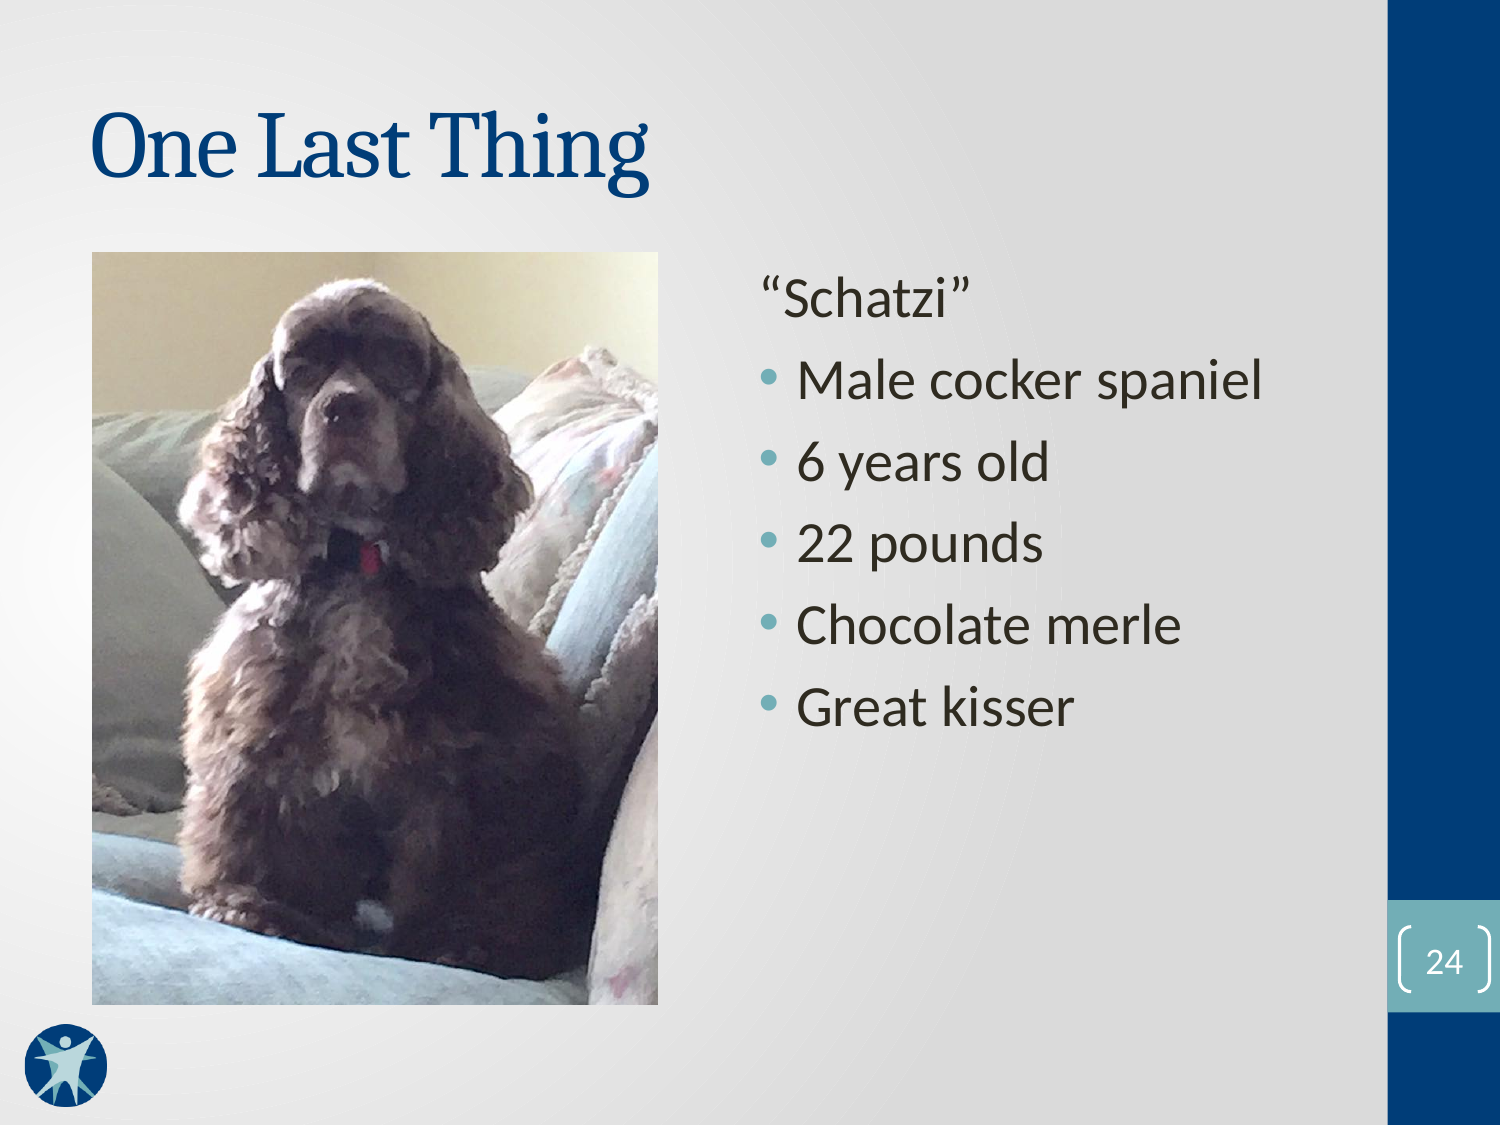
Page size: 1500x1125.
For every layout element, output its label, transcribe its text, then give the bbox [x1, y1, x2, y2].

picture [24, 1024, 107, 1107]
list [92, 251, 658, 1006]
title One Last Thing [75, 45, 1325, 233]
slide_number 23 [1397, 925, 1492, 994]
list “Schatzi” Male cocker spaniel 6 years old 22 pounds Chocolate merle Great kisser [725, 251, 1325, 1005]
